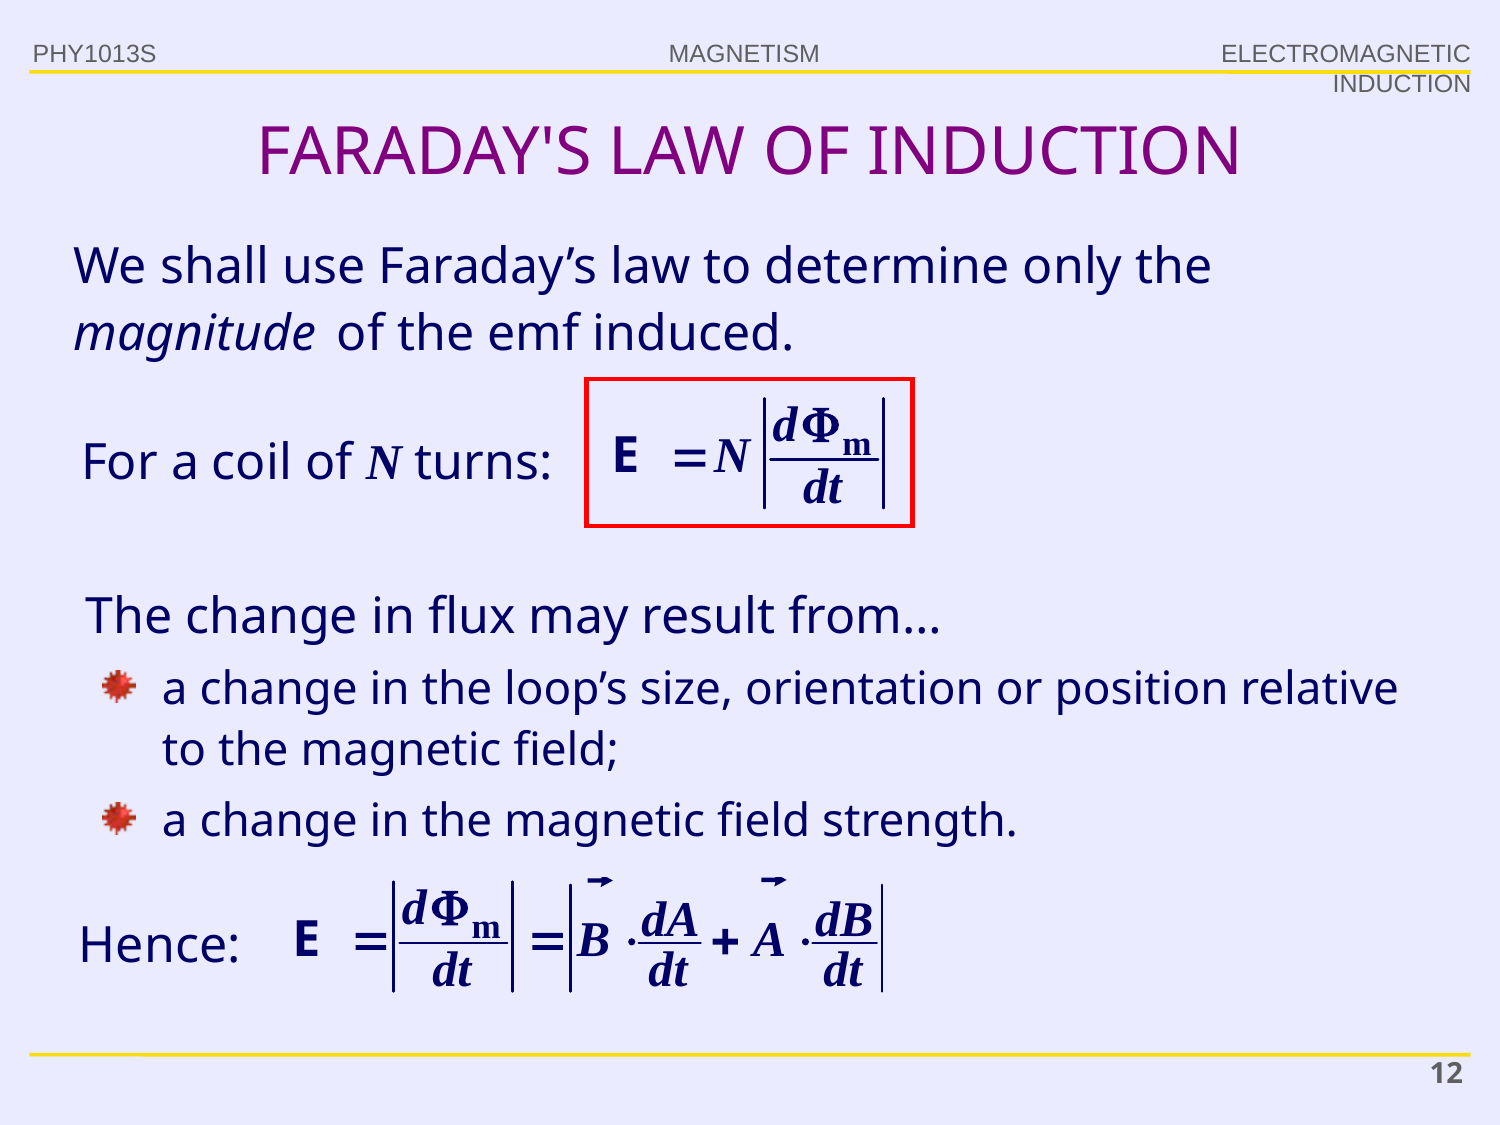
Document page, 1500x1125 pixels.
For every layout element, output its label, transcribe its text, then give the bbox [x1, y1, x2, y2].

footer ELECTROMAGNETIC INDUCTION [1060, 29, 1487, 76]
text_box For a coil of N turns: [36, 416, 569, 498]
slide_number PHY1013S [17, 29, 196, 78]
text_box Hence: [34, 899, 256, 981]
text_box The change in flux may result from… [41, 569, 958, 645]
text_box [609, 393, 892, 513]
picture [102, 802, 136, 835]
text_box a change in the loop’s size, orientation or position relative to the magnetic field; a change in the magnetic field strength. [29, 645, 1469, 854]
list We shall use Faraday’s law to determine only the magnitude of the emf induced. [29, 220, 1469, 368]
title FARADAY'S LAW OF INDUCTION [74, 93, 1426, 202]
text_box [290, 876, 889, 997]
picture [102, 670, 136, 703]
text_box [586, 378, 913, 527]
slide_number 12 [1322, 1046, 1479, 1103]
